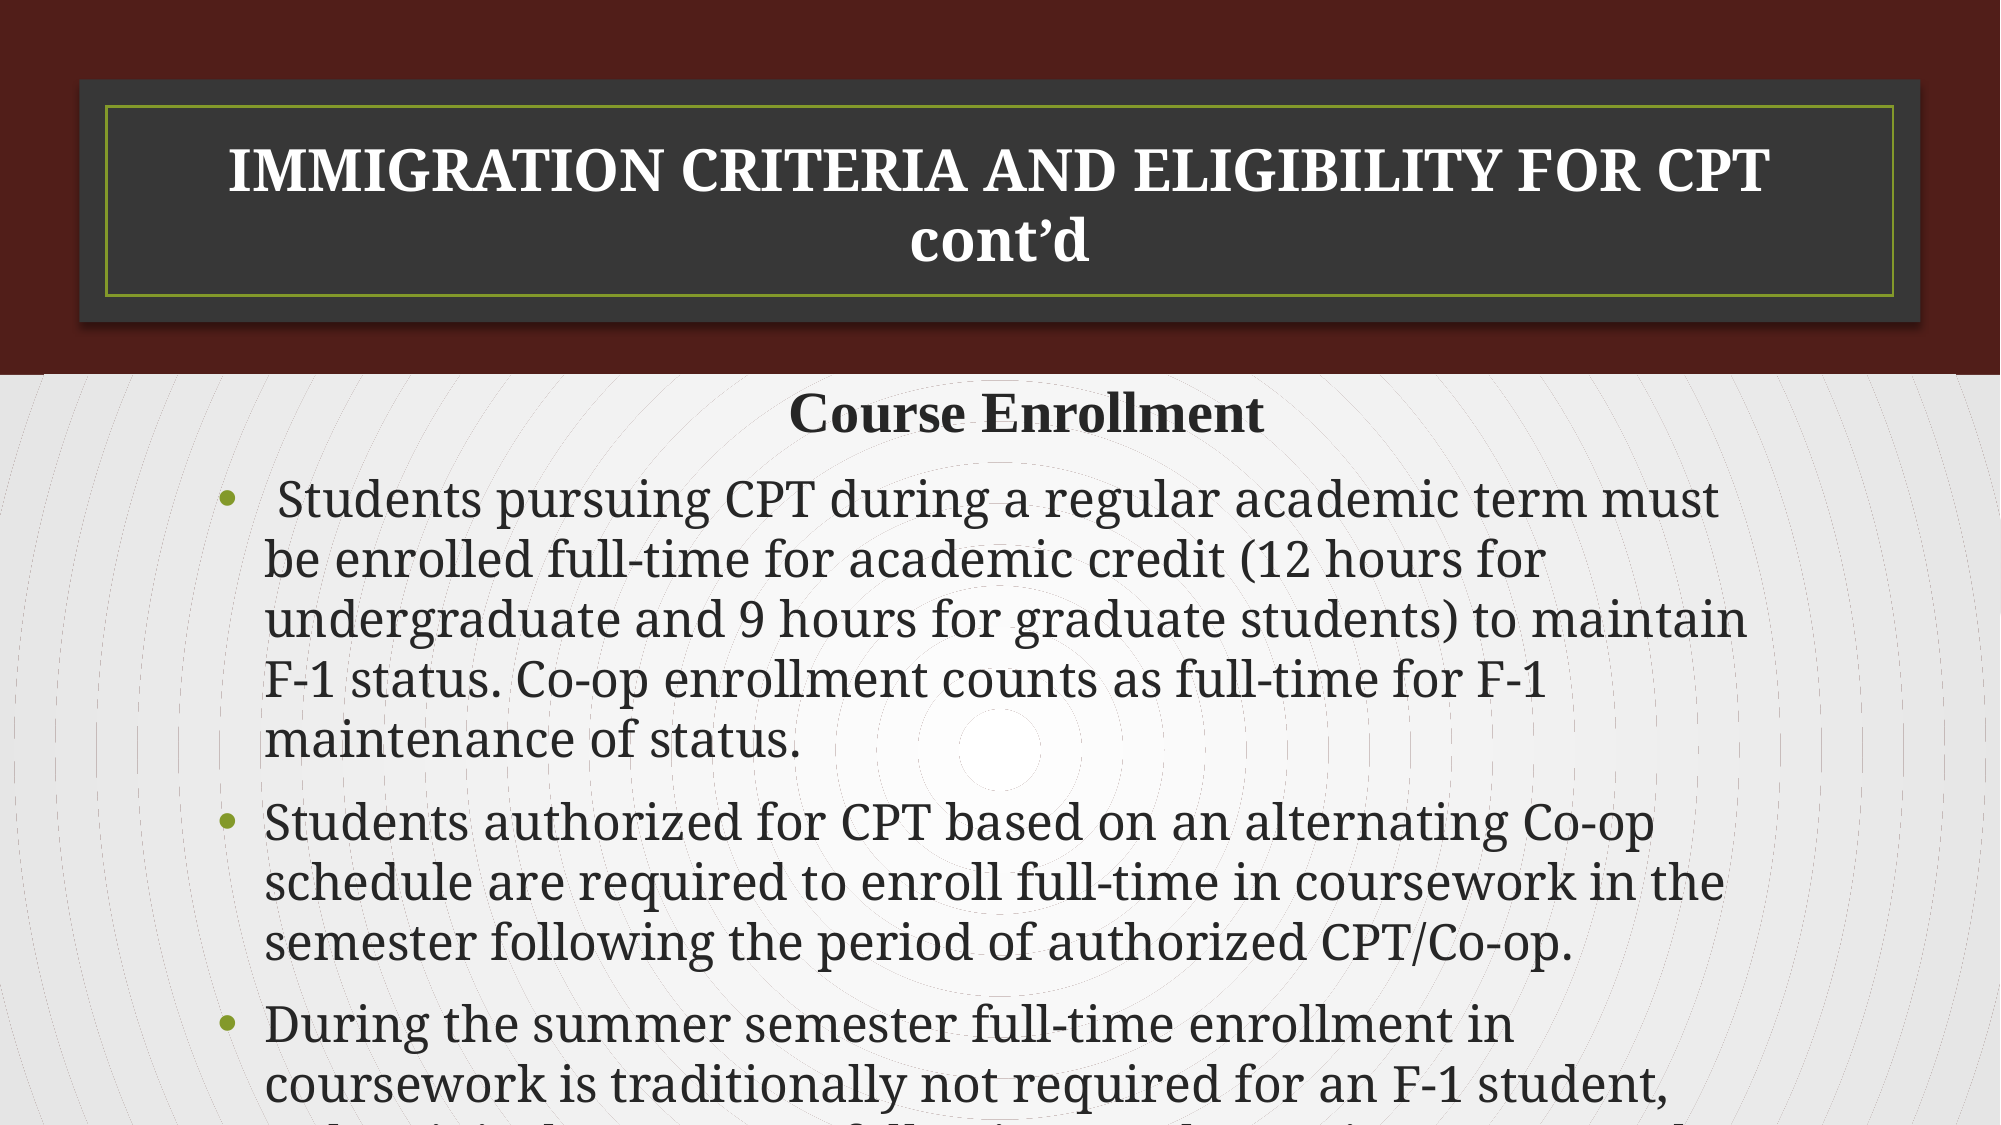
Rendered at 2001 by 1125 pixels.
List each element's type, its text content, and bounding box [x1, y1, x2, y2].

text_box [0, 374, 2000, 1125]
text_box [78, 78, 1922, 323]
list Course Enrollment Students pursuing CPT during a regular academic term must be enrolled full-time for academic credit (12 hours for undergraduate and 9 hours for graduate students) to maintain F-1 status. Co-op enrollment counts as full-time for F-1 maintenance of status. Students authorized for CPT based on an alternating Co-op schedule are required to enroll full-time in coursework in the semester following the period of authorized CPT/Co-op. During the summer semester full-time enrollment in coursework is traditionally not required for an F-1 student, unless it is the semester following an alternating Co-op work semester. [202, 375, 1778, 1055]
text_box [106, 106, 1894, 296]
text_box [0, 0, 2000, 374]
